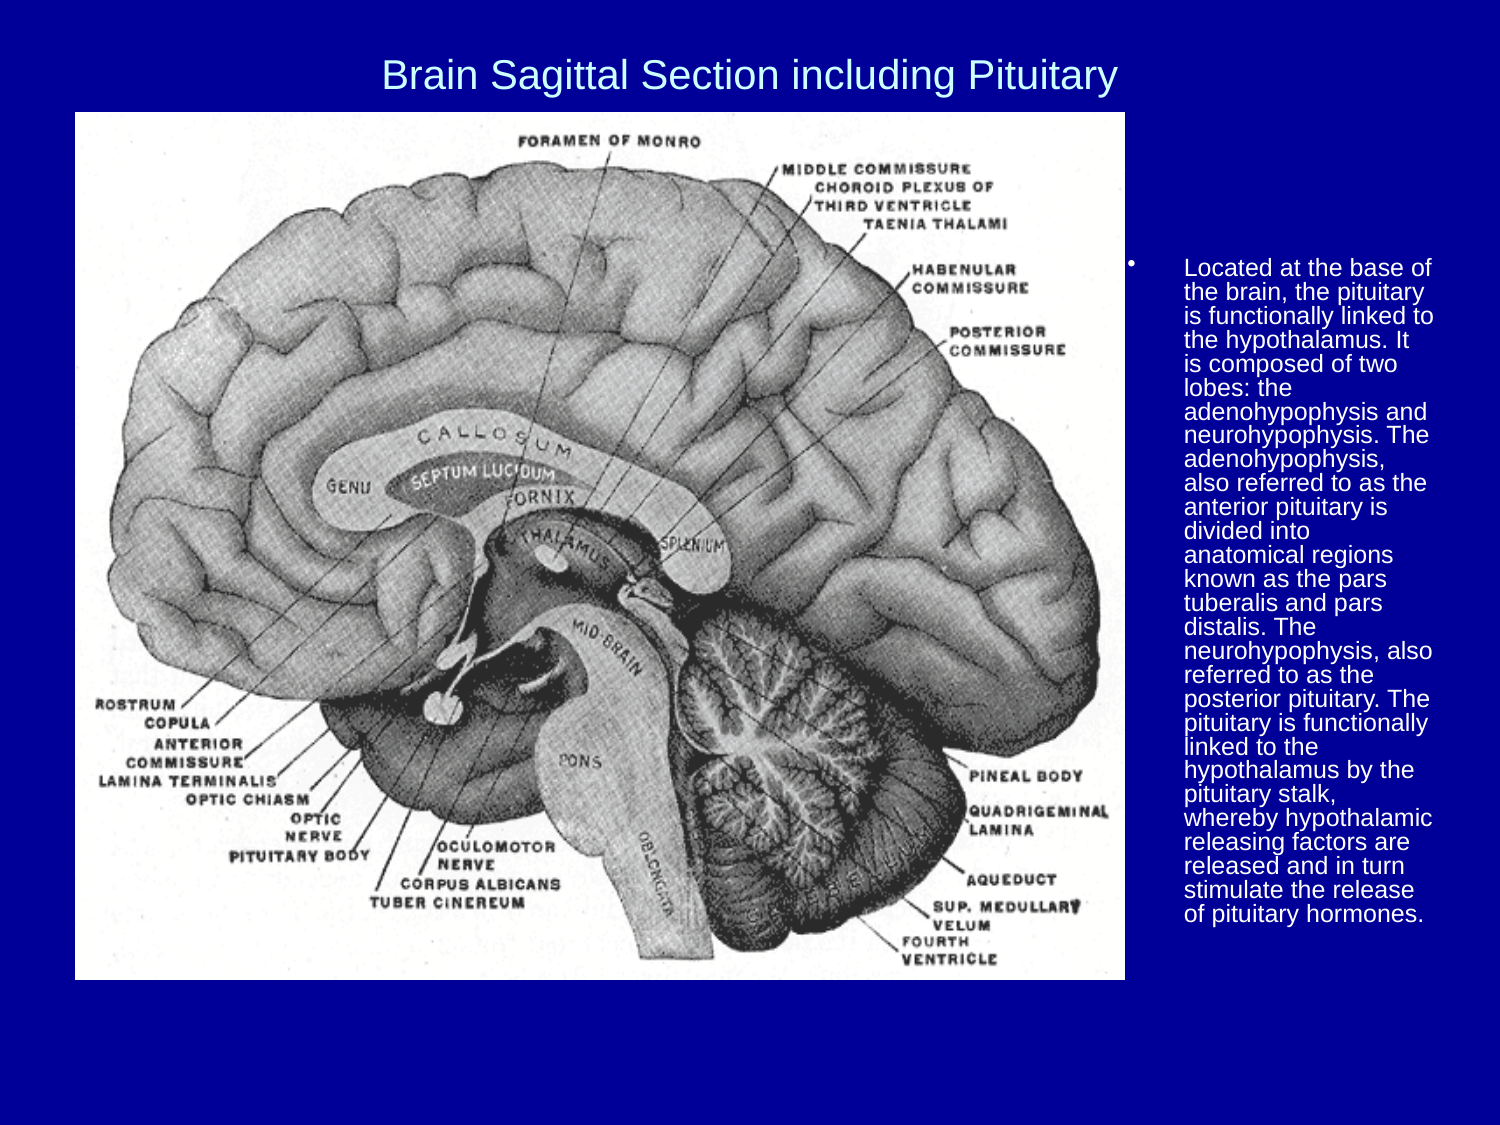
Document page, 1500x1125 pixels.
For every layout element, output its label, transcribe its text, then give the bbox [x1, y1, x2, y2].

title Brain Sagittal Section including Pituitary [74, 44, 1426, 101]
list Located at the base of the brain, the pituitary is functionally linked to the hypothalamus. It is composed of two lobes: the adenohypophysis and neurohypophysis. The adenohypophysis, also referred to as the anterior pituitary is divided into anatomical regions known as the pars tuberalis and pars distalis. The neurohypophysis, also referred to as the posterior pituitary. The pituitary is functionally linked to the hypothalamus by the pituitary stalk, whereby hypothalamic releasing factors are released and in turn stimulate the release of pituitary hormones. [1112, 249, 1451, 993]
picture [74, 112, 1126, 980]
